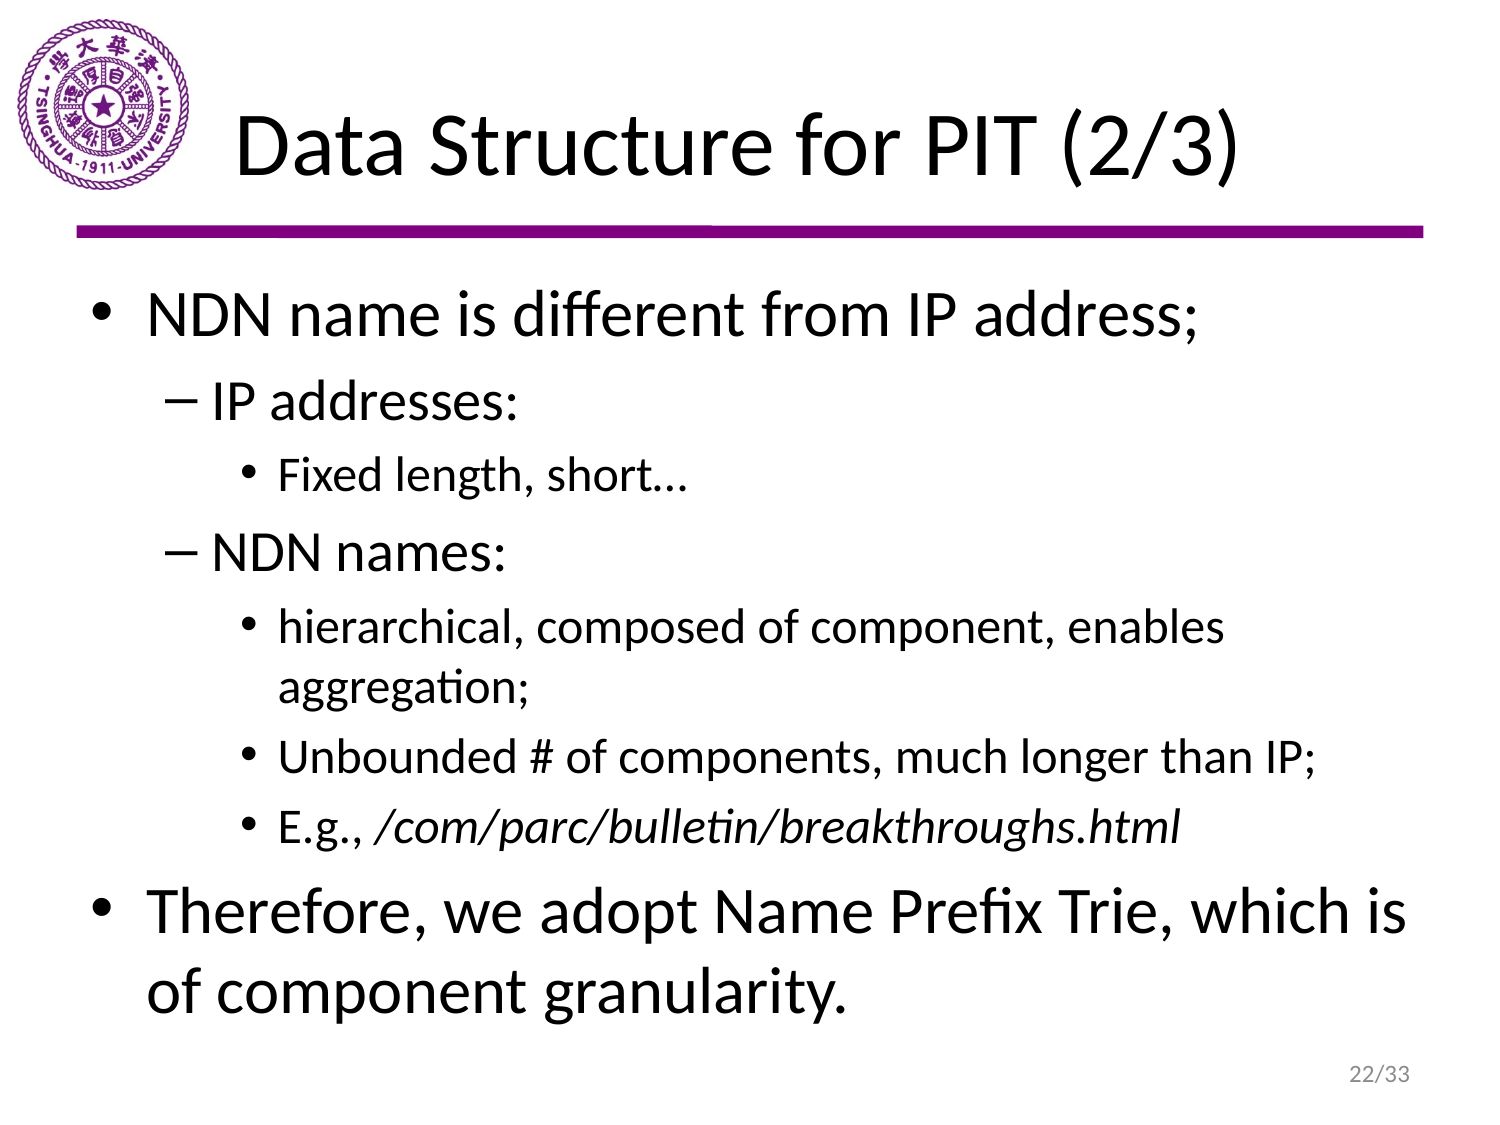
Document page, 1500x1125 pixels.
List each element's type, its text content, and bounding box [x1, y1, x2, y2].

title Data Structure for PIT (2/3) [75, 45, 1425, 233]
picture [17, 19, 189, 190]
slide_number 22/33 [1074, 1042, 1425, 1103]
list NDN name is different from IP address; IP addresses: Fixed length, short… NDN names: hierarchical, composed of component, enables aggregation; Unbounded # of components, much longer than IP; E.g., /com/parc/bulletin/breakthroughs.html Therefore, we adopt Name Prefix Trie, which is of component granularity. [75, 262, 1425, 1005]
